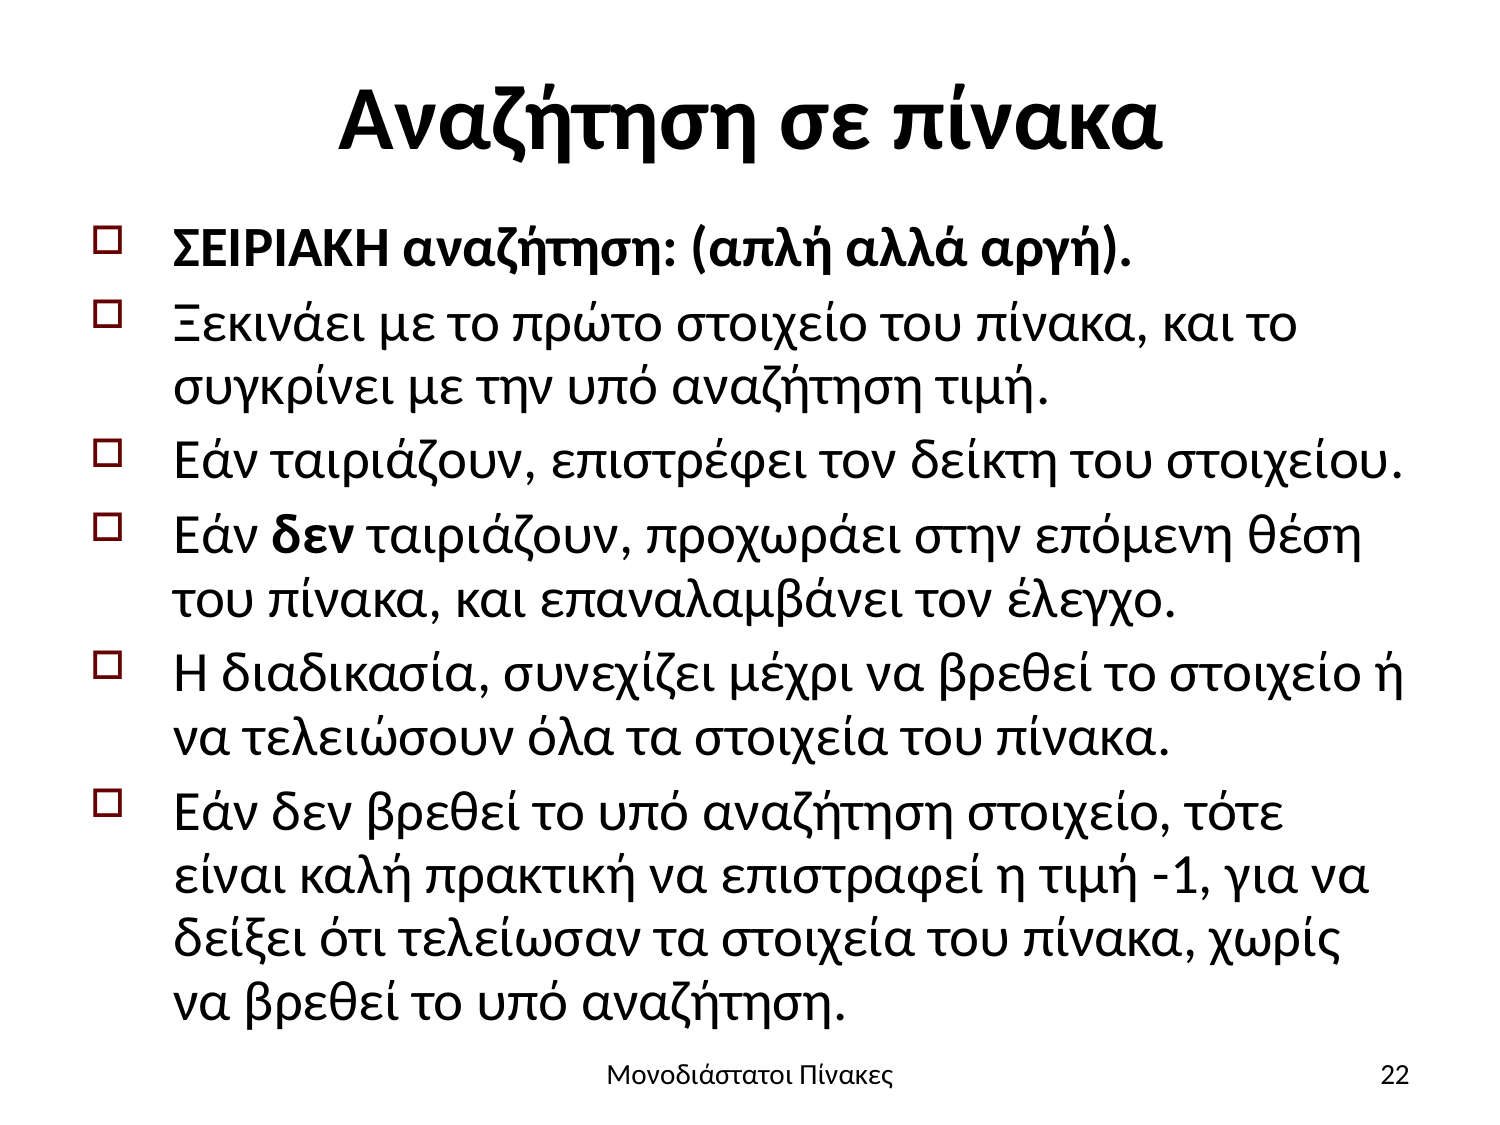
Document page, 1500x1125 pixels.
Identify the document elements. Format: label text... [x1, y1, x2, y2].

footer Μονοδιάστατοι Πίνακες [512, 1042, 988, 1103]
list ΣΕΙΡΙΑΚΉ αναζήτηση: (απλή αλλά αργή). Ξεκινάει με το πρώτο στοιχείο του πίνακα, και το συγκρίνει με την υπό αναζήτηση τιμή. Εάν ταιριάζουν, επιστρέφει τον δείκτη του στοιχείου. Εάν δεν ταιριάζουν, προχωράει στην επόμενη θέση του πίνακα, και επαναλαμβάνει τον έλεγχο. Η διαδικασία, συνεχίζει μέχρι να βρεθεί το στοιχείο ή να τελειώσουν όλα τα στοιχεία του πίνακα. Εάν δεν βρεθεί το υπό αναζήτηση στοιχείο, τότε είναι καλή πρακτική να επιστραφεί η τιμή -1, για να δείξει ότι τελείωσαν τα στοιχεία του πίνακα, χωρίς να βρεθεί το υπό αναζήτηση. [75, 208, 1425, 1059]
slide_number 22 [1074, 1042, 1425, 1103]
title Αναζήτηση σε πίνακα [76, 19, 1427, 207]
